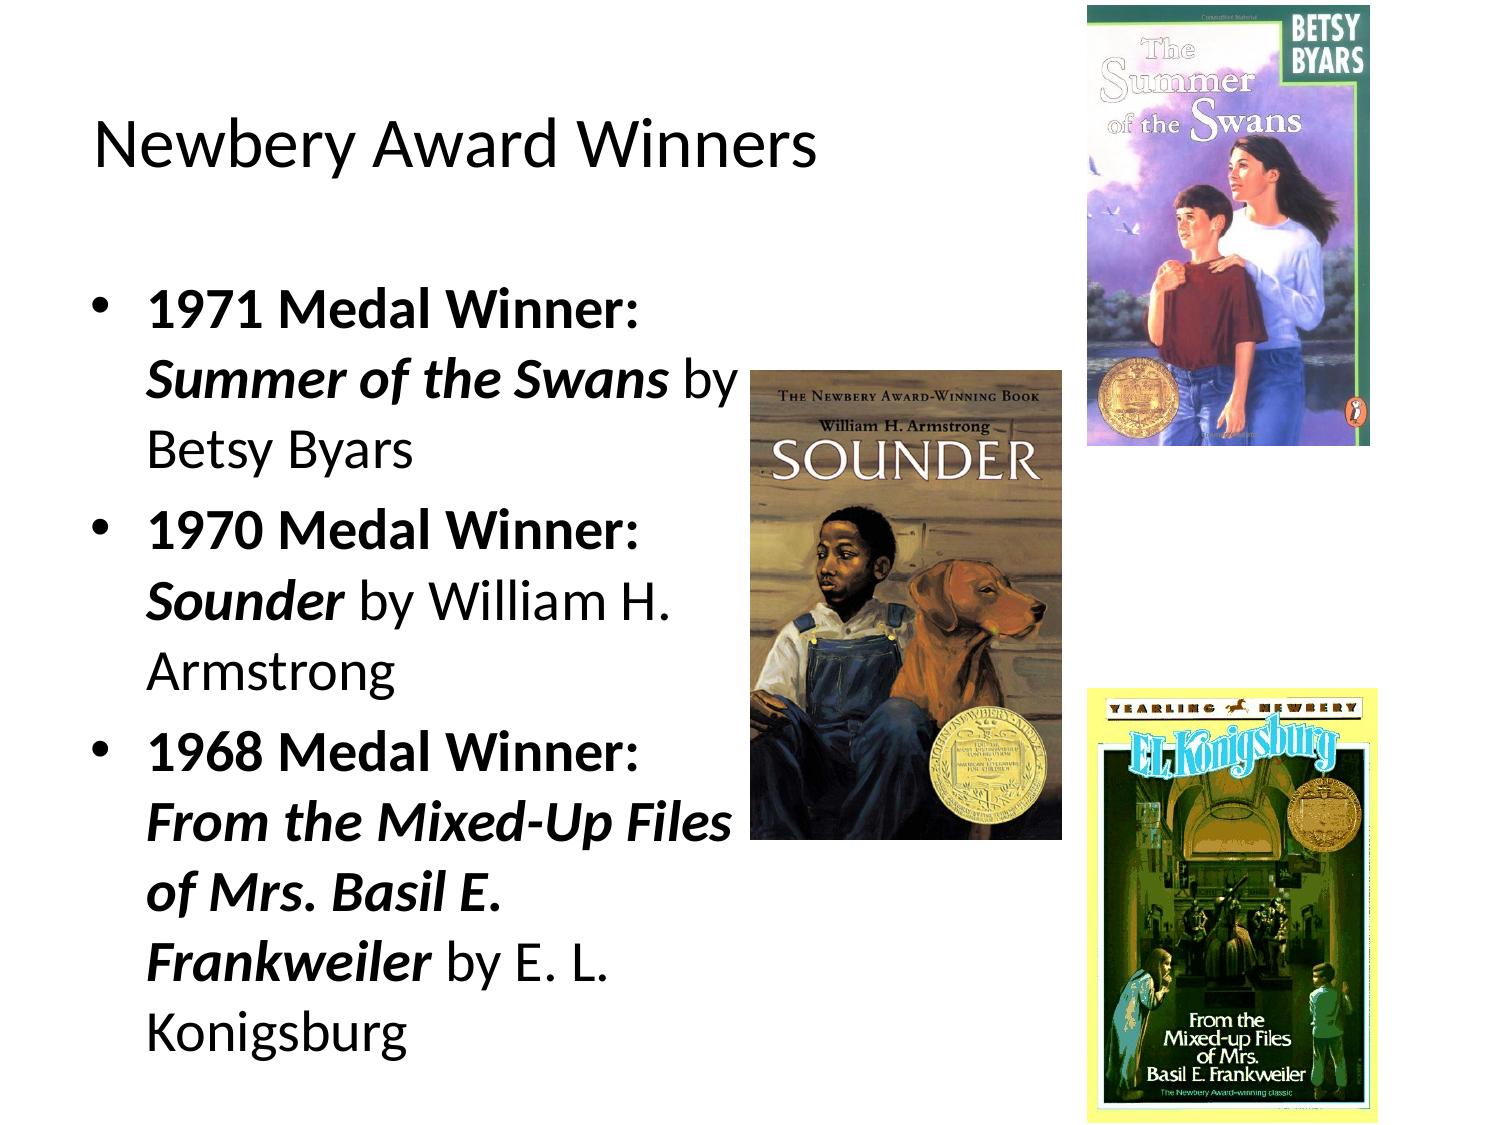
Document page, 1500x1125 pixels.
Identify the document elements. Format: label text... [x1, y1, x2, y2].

picture [749, 370, 1062, 840]
picture [1087, 4, 1370, 446]
list 1971 Medal Winner: Summer of the Swans by Betsy Byars 1970 Medal Winner: Sounder by William H. Armstrong 1968 Medal Winner: From the Mixed-Up Files of Mrs. Basil E. Frankweiler by E. L. Konigsburg [75, 262, 788, 1050]
title Newbery Award Winners [75, 45, 838, 233]
picture [1087, 688, 1378, 1123]
